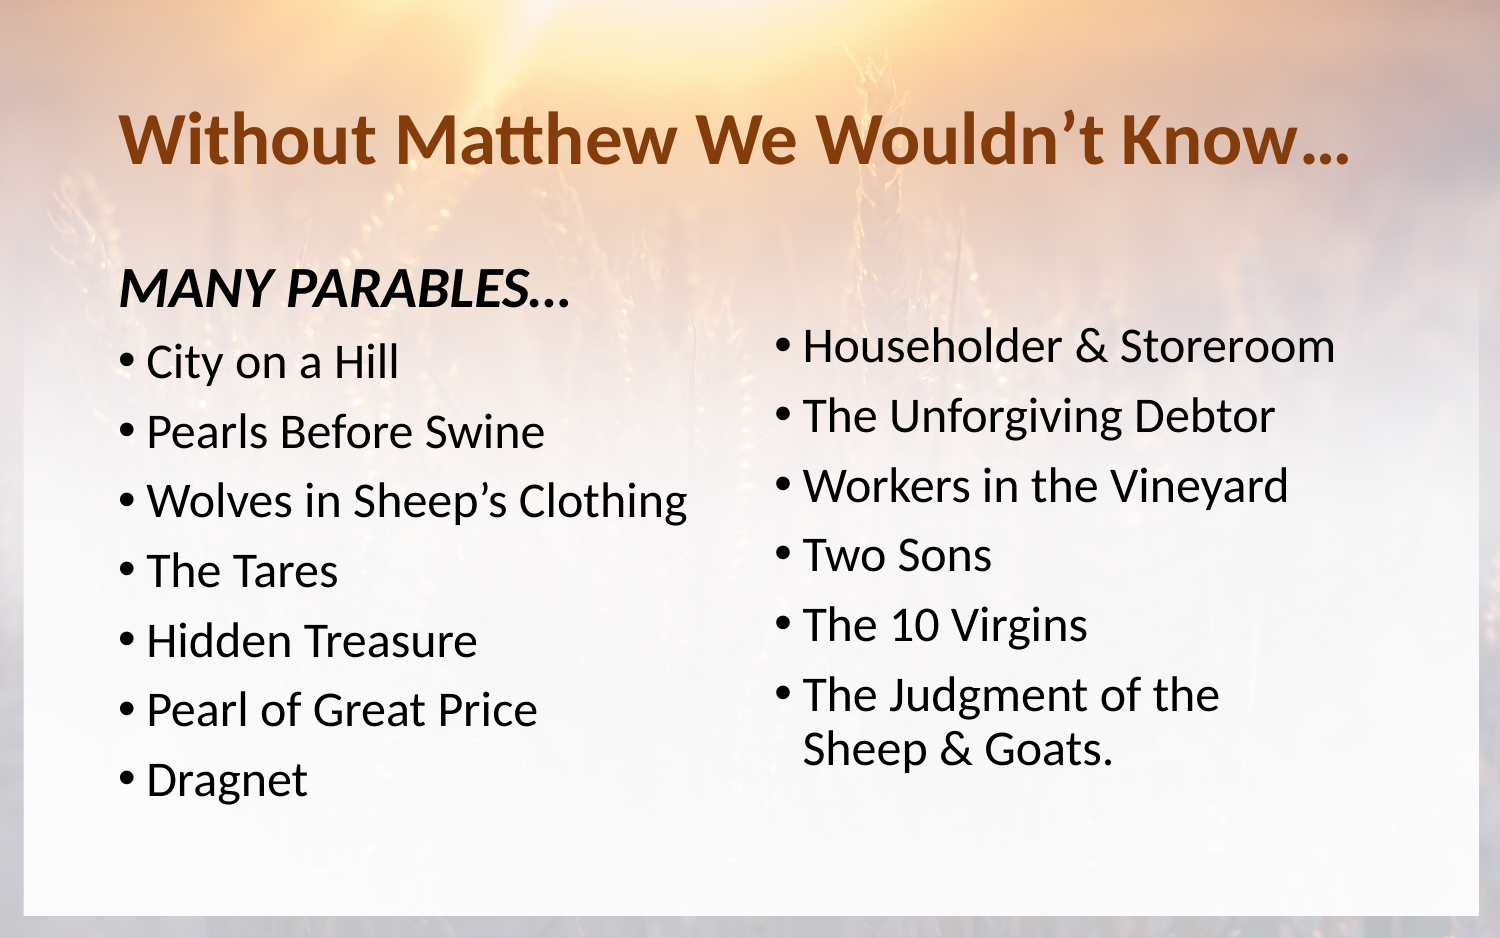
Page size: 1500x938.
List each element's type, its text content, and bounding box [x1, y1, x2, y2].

picture [0, 0, 1500, 938]
title Without Matthew We Wouldn’t Know… [103, 49, 1397, 232]
list MANY PARABLES… City on a Hill Pearls Before Swine Wolves in Sheep’s Clothing The Tares Hidden Treasure Pearl of Great Price Dragnet [103, 249, 741, 845]
list Householder & Storeroom The Unforgiving Debtor Workers in the Vineyard Two Sons The 10 Virgins The Judgment of the Sheep & Goats. [759, 312, 1397, 845]
